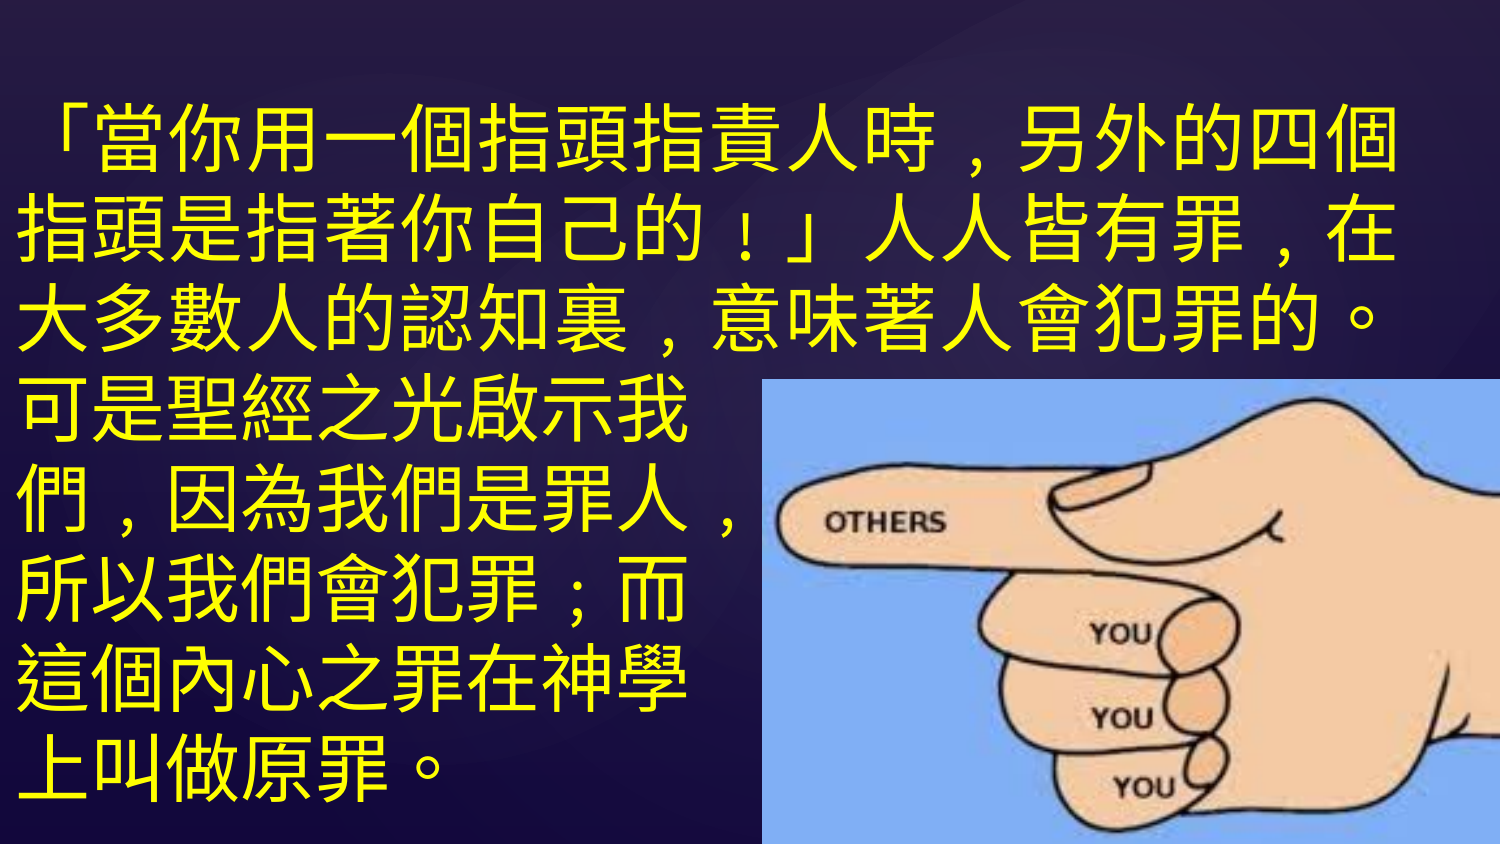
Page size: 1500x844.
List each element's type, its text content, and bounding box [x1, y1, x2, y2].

text_box 「當你用一個指頭指責人時﹐另外的四個指頭是指著你自己的﹗」人人皆有罪﹐在大多數人的認知裏﹐意味著人會犯罪的。可是聖經之光啟示我 們﹐因為我們是罪人﹐ 所以我們會犯罪﹔而 這個內心之罪在神學 上叫做原罪。 [0, 84, 1415, 820]
picture [761, 379, 1500, 844]
